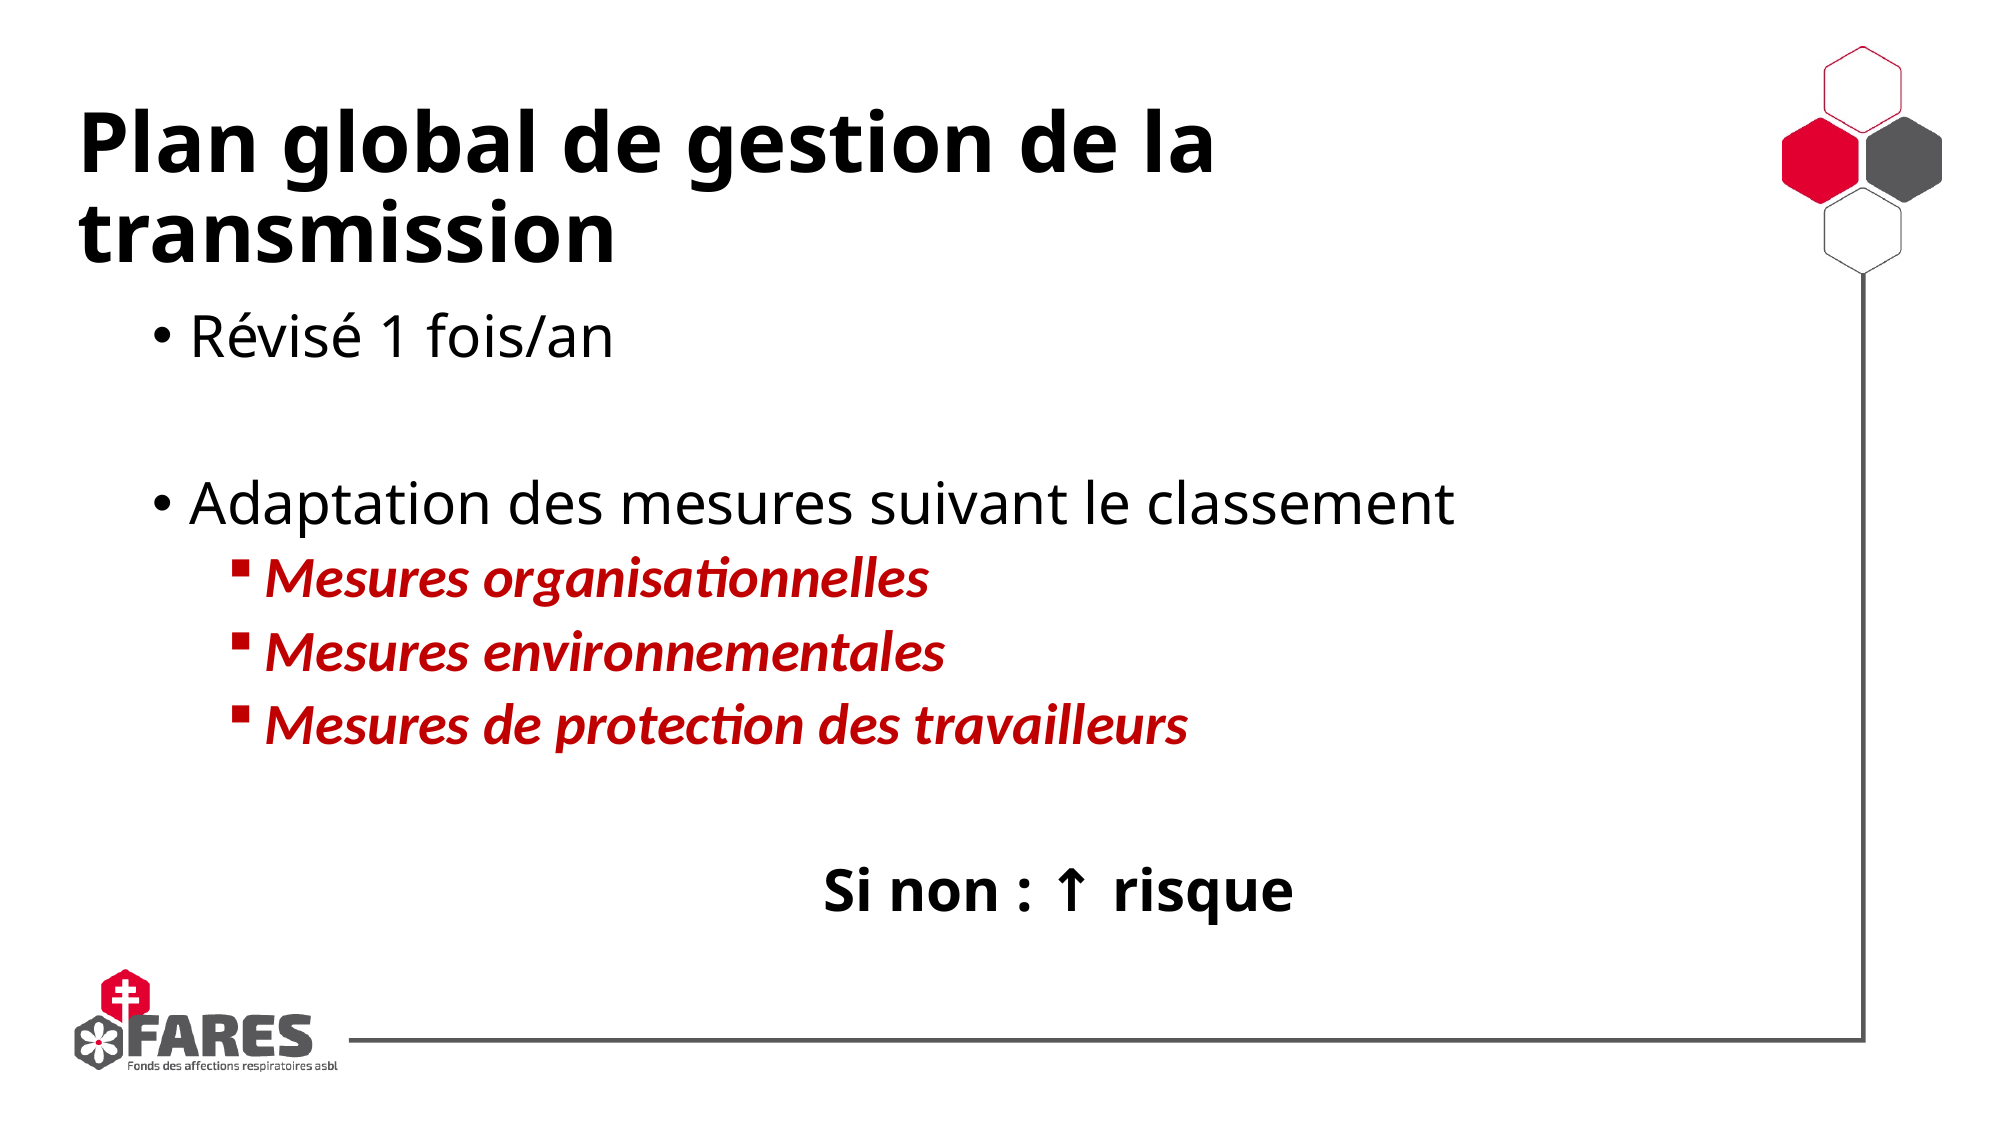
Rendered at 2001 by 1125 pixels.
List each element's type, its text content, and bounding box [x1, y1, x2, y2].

picture [26, 914, 360, 1125]
title Plan global de gestion de la transmission [62, 82, 1788, 300]
list Révisé 1 fois/an Adaptation des mesures suivant le classement Mesures organisationnelles Mesures environnementales Mesures de protection des travailleurs Si non : ↑ risque [137, 299, 1863, 1014]
picture [1782, 46, 1942, 274]
